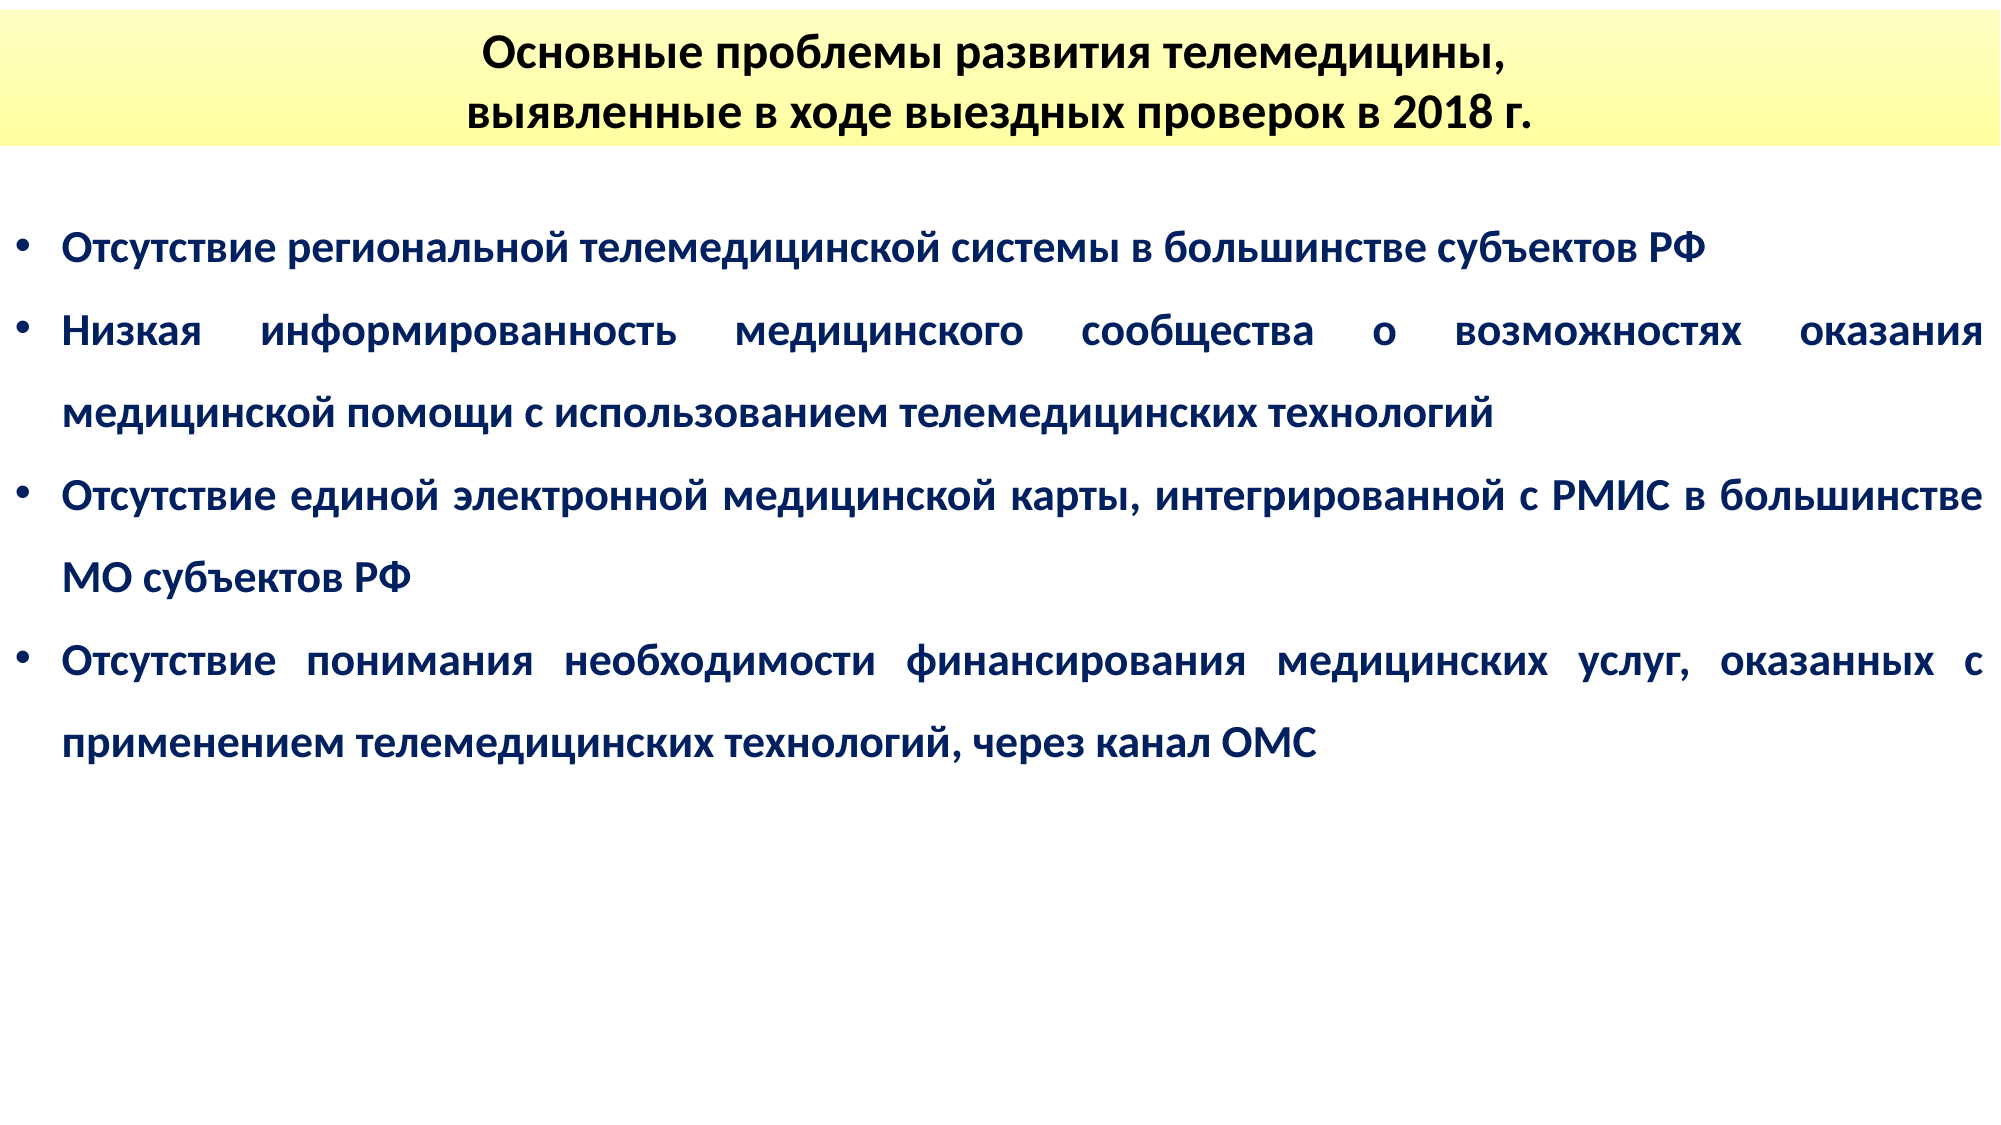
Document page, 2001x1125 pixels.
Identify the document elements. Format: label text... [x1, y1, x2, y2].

text_box Основные проблемы развития телемедицины, выявленные в ходе выездных проверок в 2018 г. [0, 10, 2000, 146]
text_box Отсутствие региональной телемедицинской системы в большинстве субъектов РФ Низкая информированность медицинского сообщества о возможностях оказания медицинской помощи с использованием телемедицинских технологий Отсутствие единой электронной медицинской карты, интегрированной с РМИС в большинстве МО субъектов РФ Отсутствие понимания необходимости финансирования медицинских услуг, оказанных с применением телемедицинских технологий, через канал ОМС [0, 182, 2000, 864]
